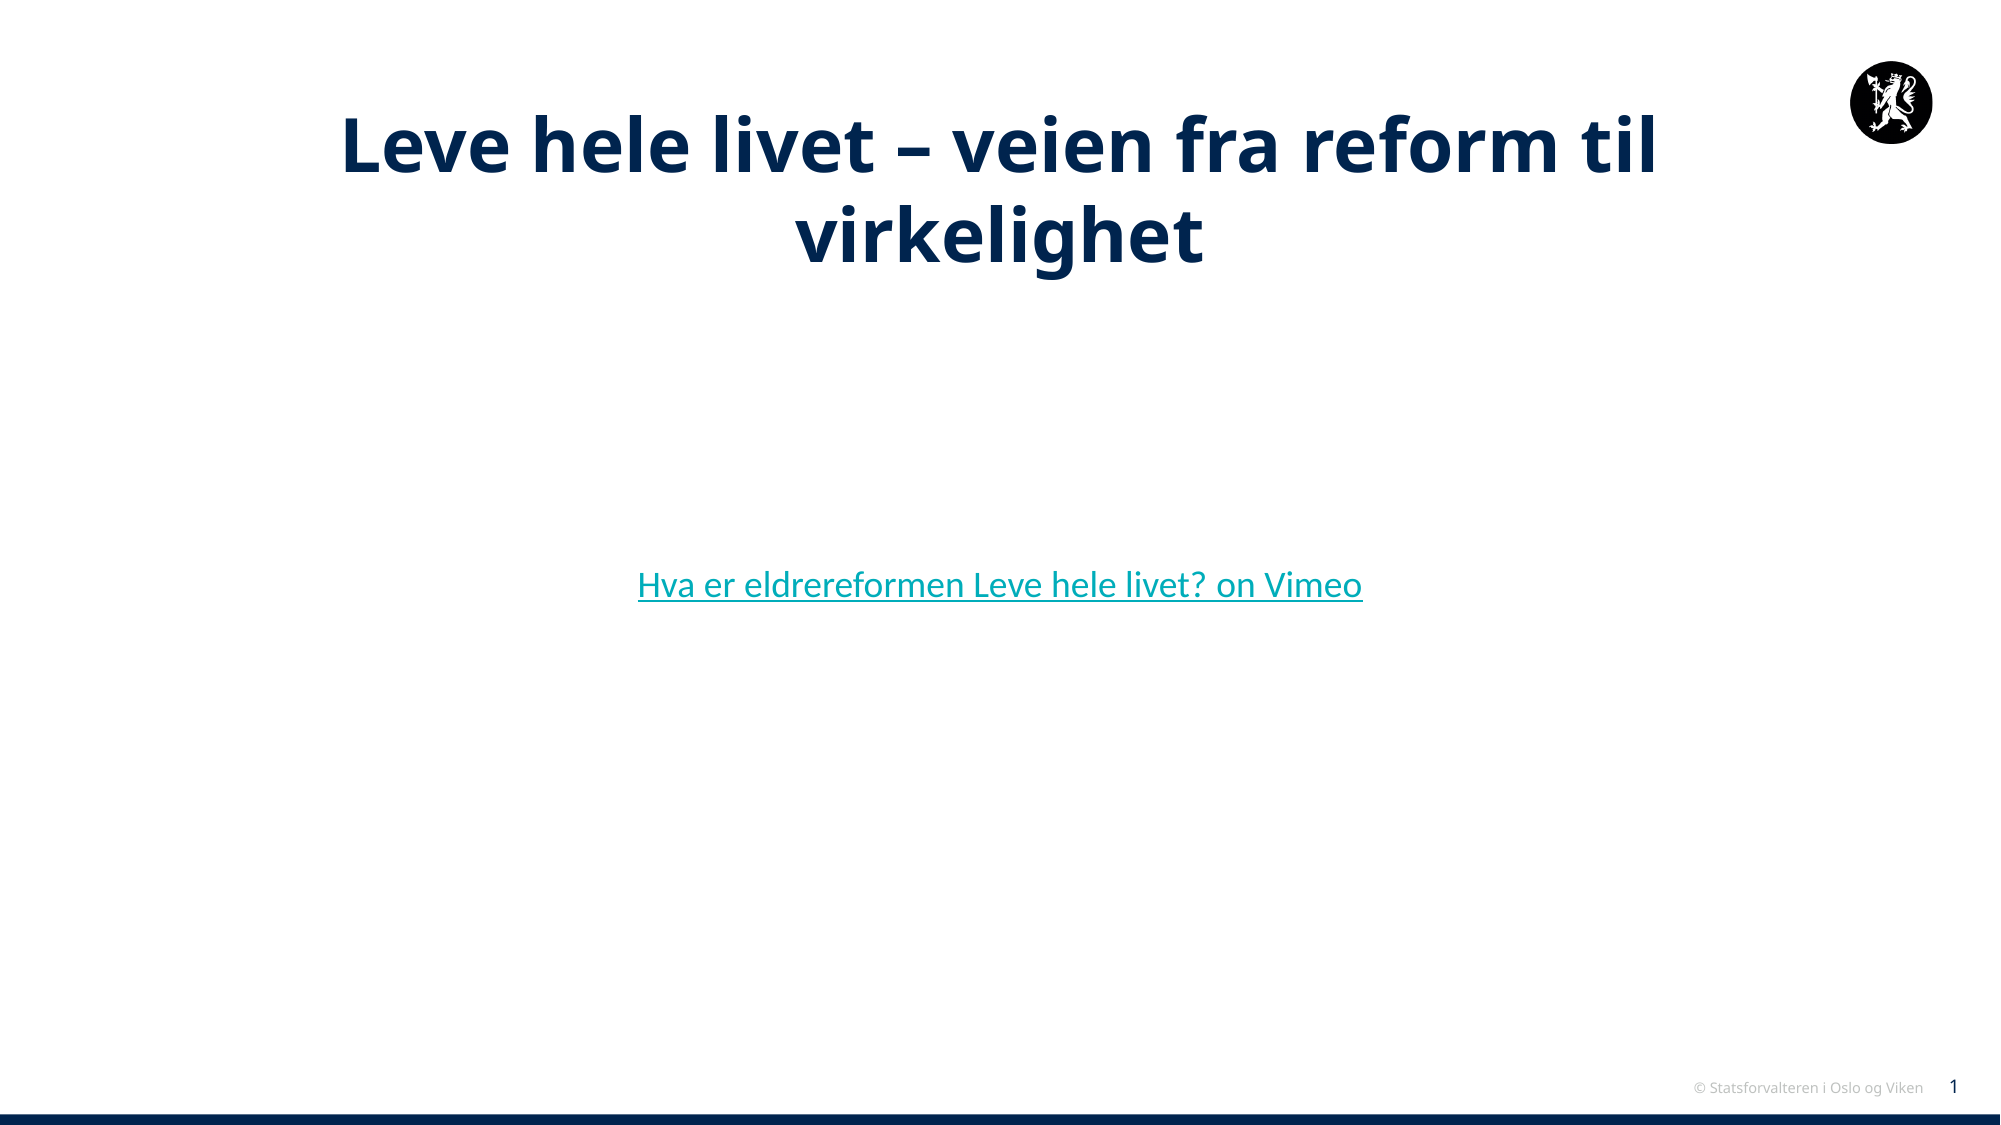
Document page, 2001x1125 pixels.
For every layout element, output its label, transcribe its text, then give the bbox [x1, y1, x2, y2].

list Hva er eldrereformen Leve hele livet? on Vimeo [173, 355, 1827, 1035]
picture [1850, 61, 1934, 144]
title Leve hele livet – veien fra reform til virkelighet [173, 143, 1827, 285]
